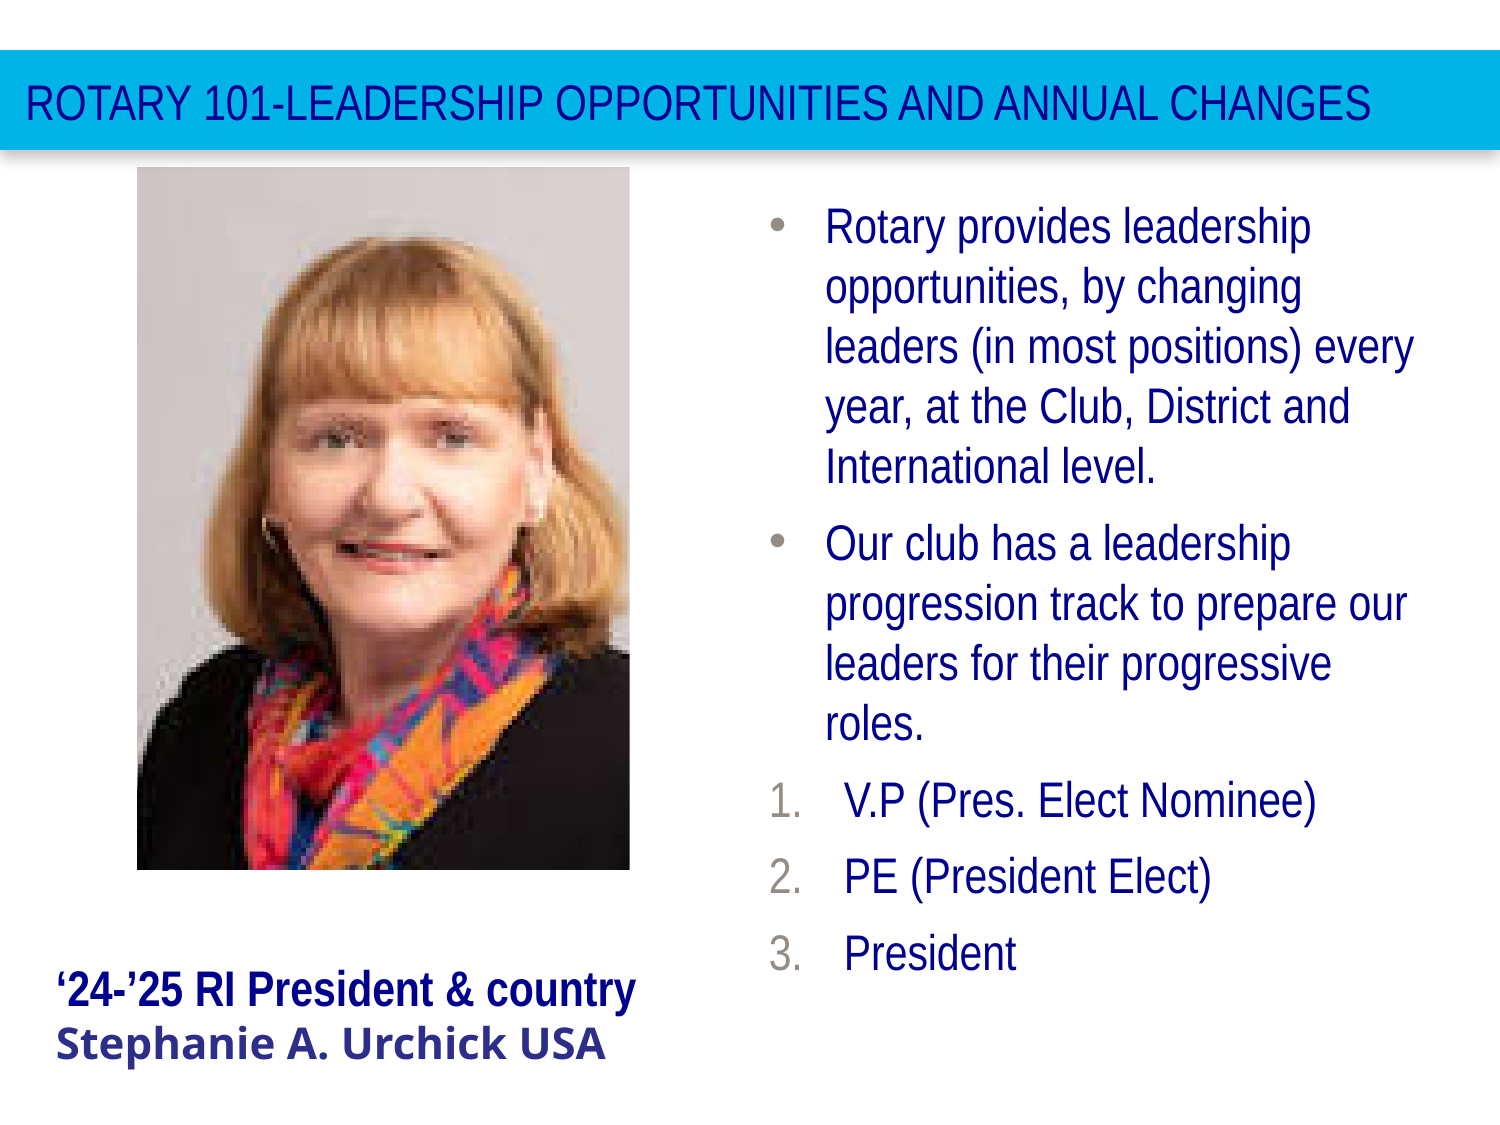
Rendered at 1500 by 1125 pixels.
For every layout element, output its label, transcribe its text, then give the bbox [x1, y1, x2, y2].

list ‘24-’25 RI President & country Stephanie A. Urchick USA [49, 950, 738, 1100]
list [136, 167, 630, 871]
title ROTARY 101-LEADERSHIP OPPORTUNITIES AND ANNUAL CHANGES [0, 50, 1500, 150]
list Rotary provides leadership opportunities, by changing leaders (in most positions) every year, at the Club, District and International level. Our club has a leadership progression track to prepare our leaders for their progressive roles. V.P (Pres. Elect Nominee) PE (President Elect) President [762, 187, 1451, 1100]
